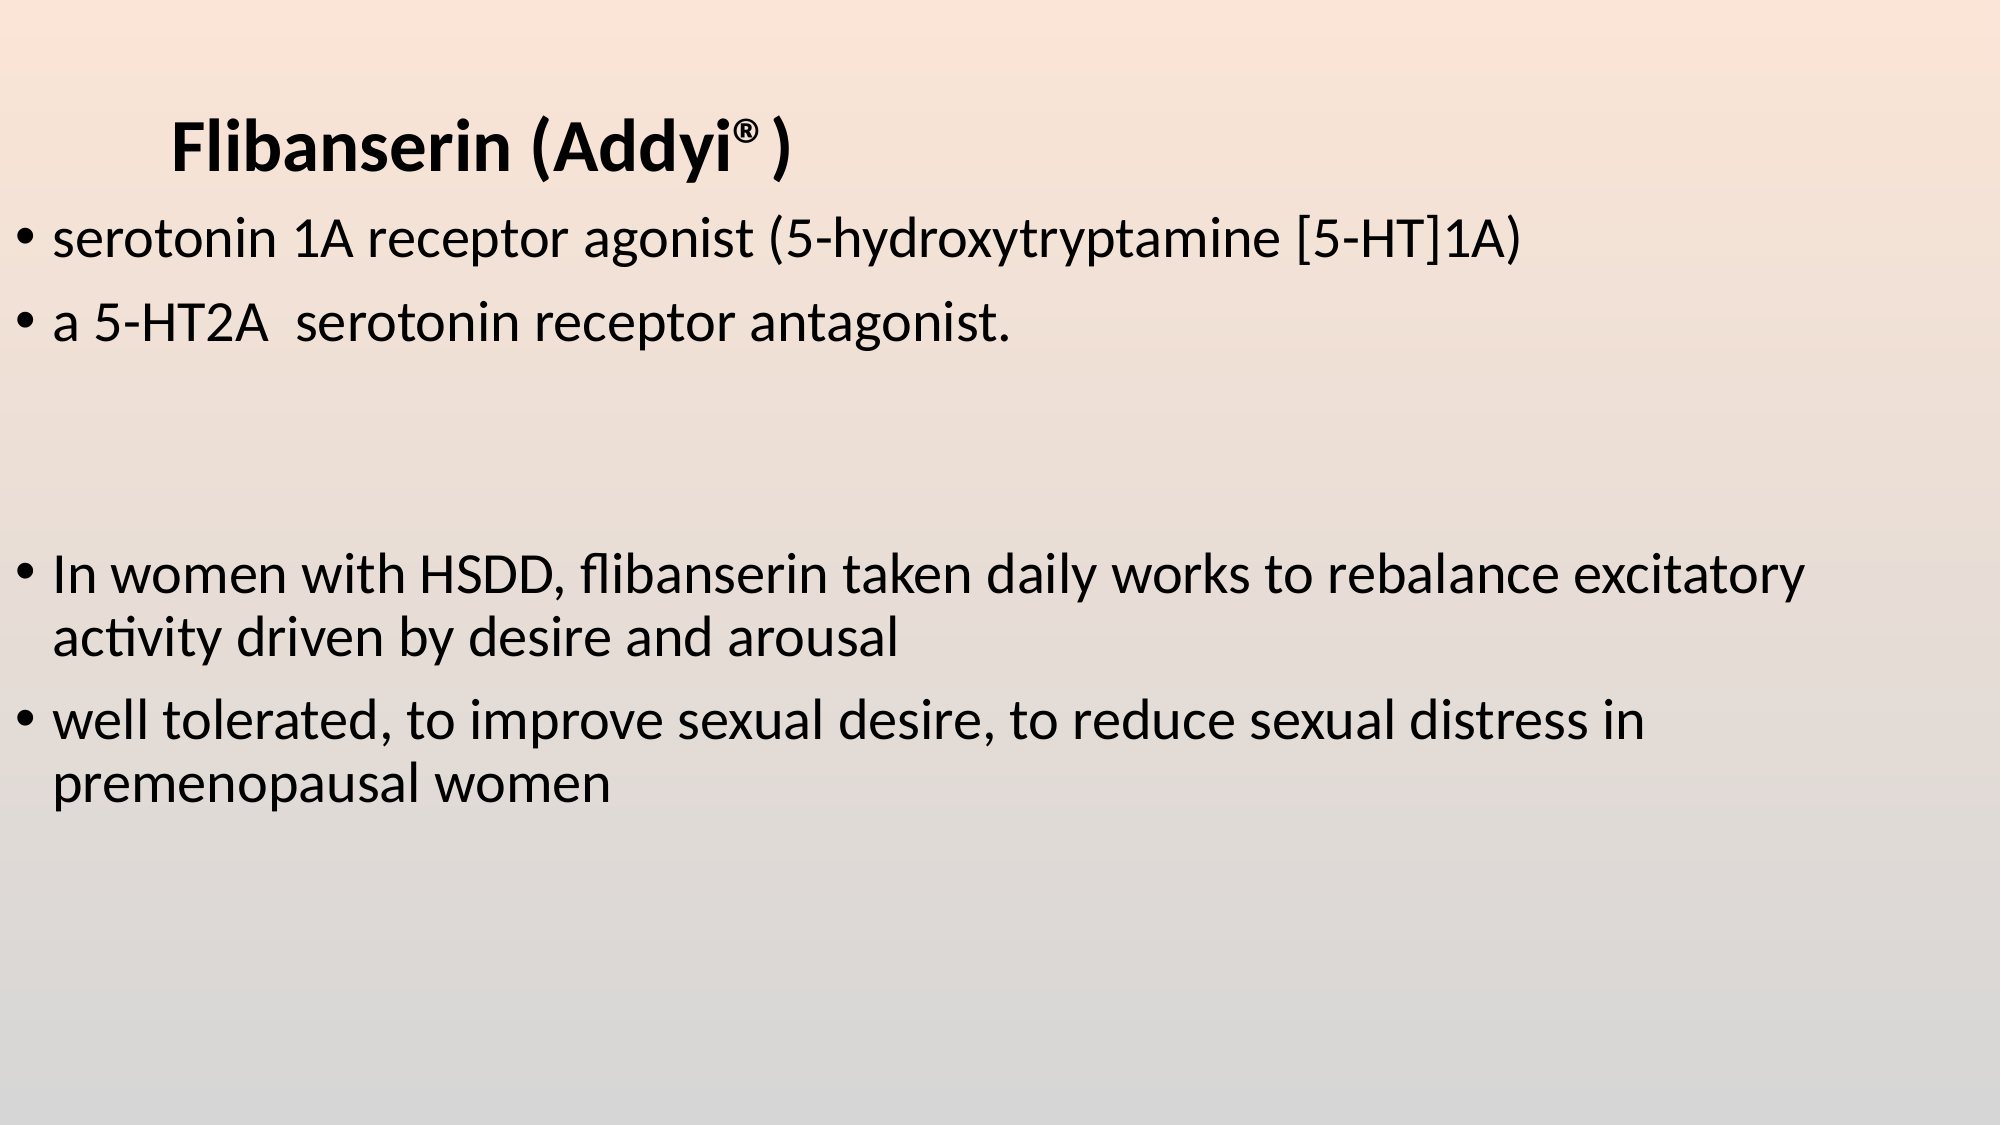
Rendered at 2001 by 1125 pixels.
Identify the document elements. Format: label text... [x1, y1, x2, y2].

title Flibanserin (Addyi®) [137, 59, 1863, 278]
list serotonin 1A receptor agonist (5-hydroxytryptamine [5-HT]1A) a 5-HT2A serotonin receptor antagonist. In women with HSDD, flibanserin taken daily works to rebalance excitatory activity driven by desire and arousal well tolerated, to improve sexual desire, to reduce sexual distress in premenopausal women [0, 200, 1847, 1050]
